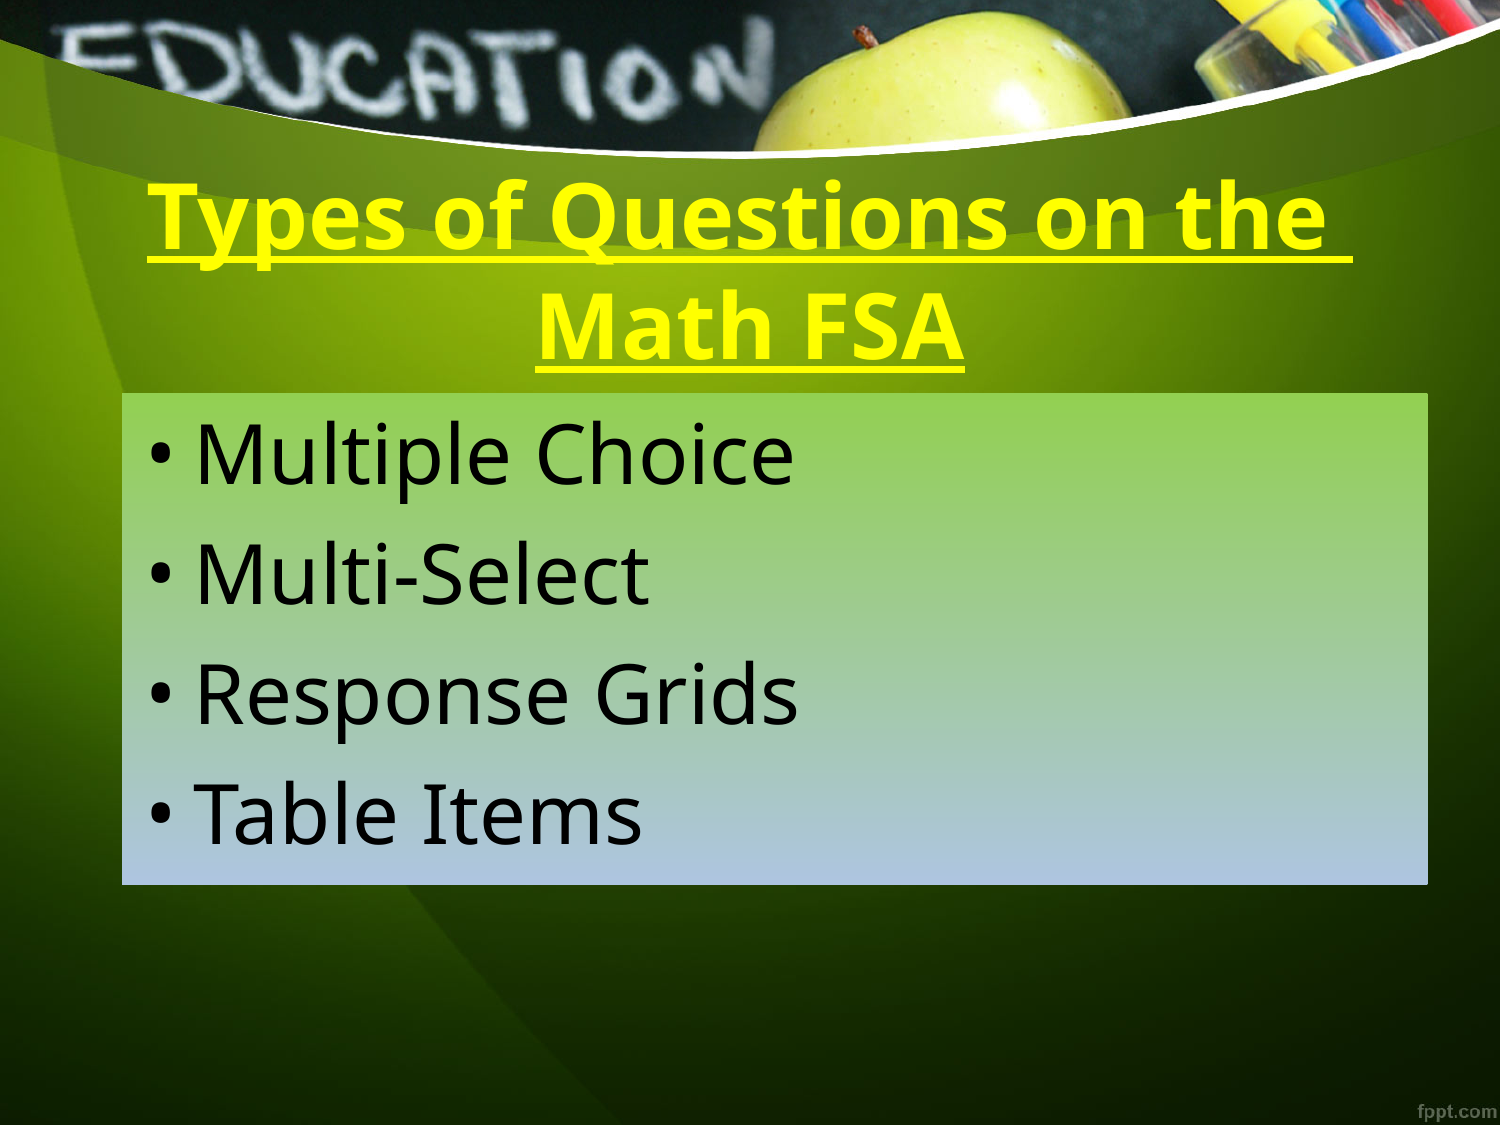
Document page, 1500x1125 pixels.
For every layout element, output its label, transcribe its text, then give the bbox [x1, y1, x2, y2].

text_box Types of Questions on the Math FSA [86, 150, 1414, 277]
text_box Multiple Choice Multi-Select Response Grids Table Items [122, 393, 1428, 885]
picture [0, 0, 1500, 1125]
